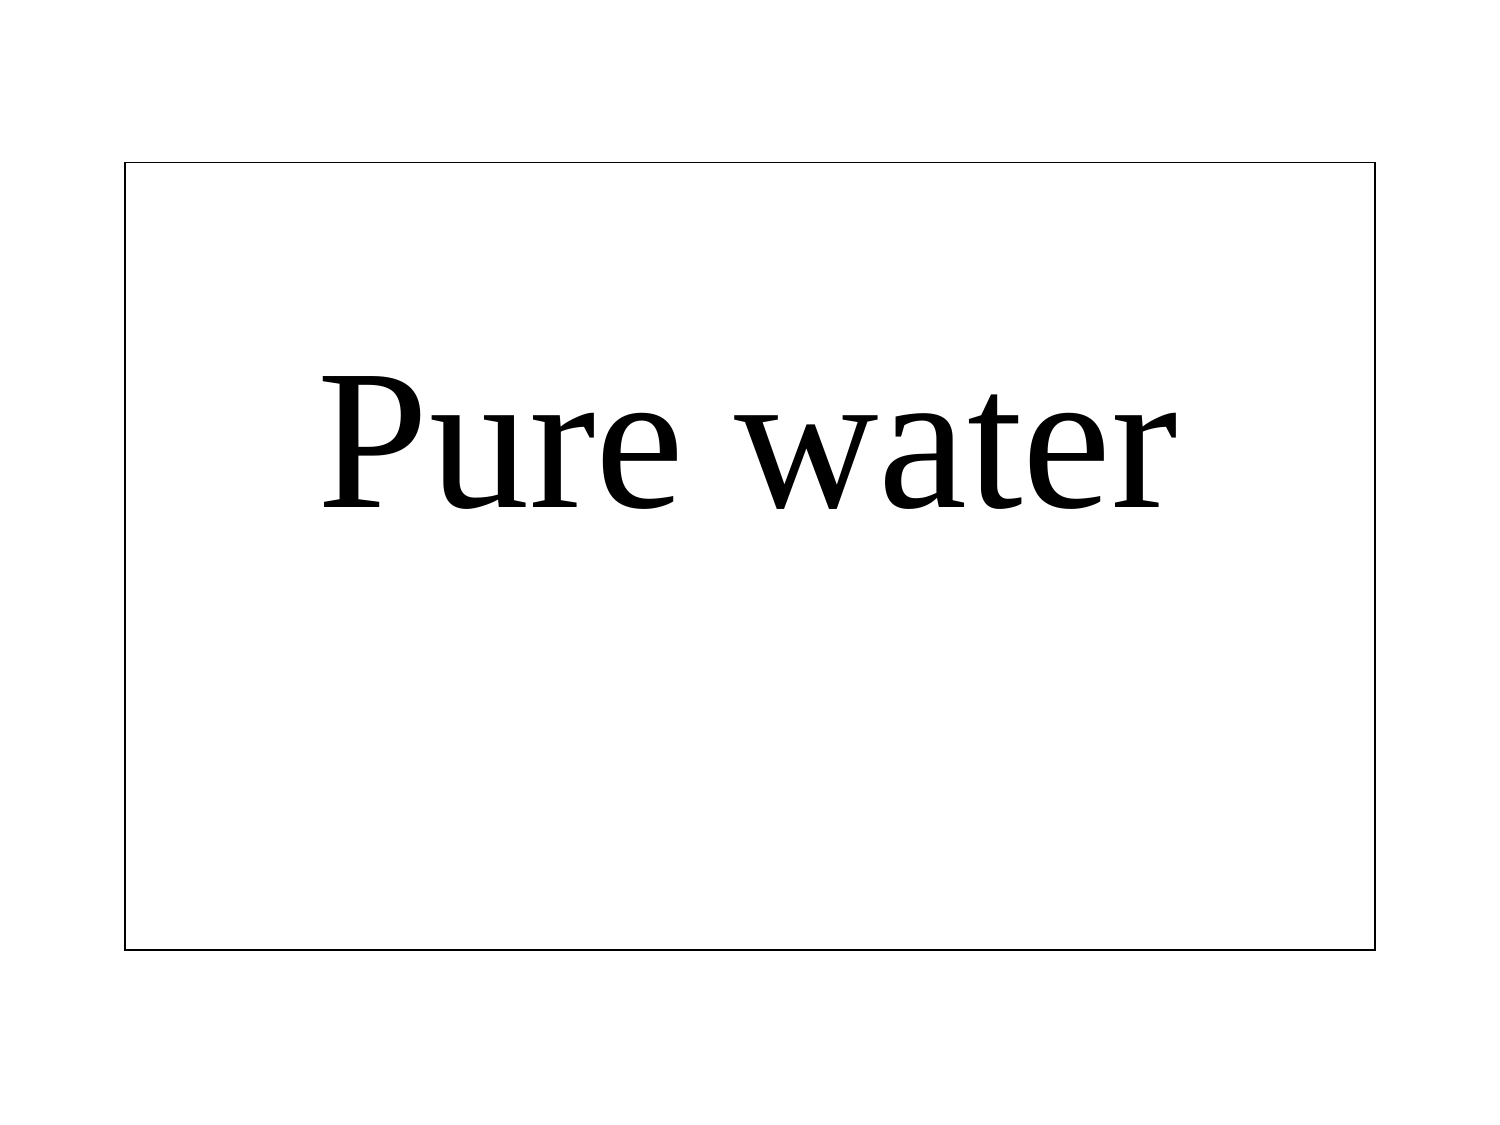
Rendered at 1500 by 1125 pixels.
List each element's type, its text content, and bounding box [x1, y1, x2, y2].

text_box Pure water [174, 299, 1322, 555]
text_box [125, 162, 1375, 950]
